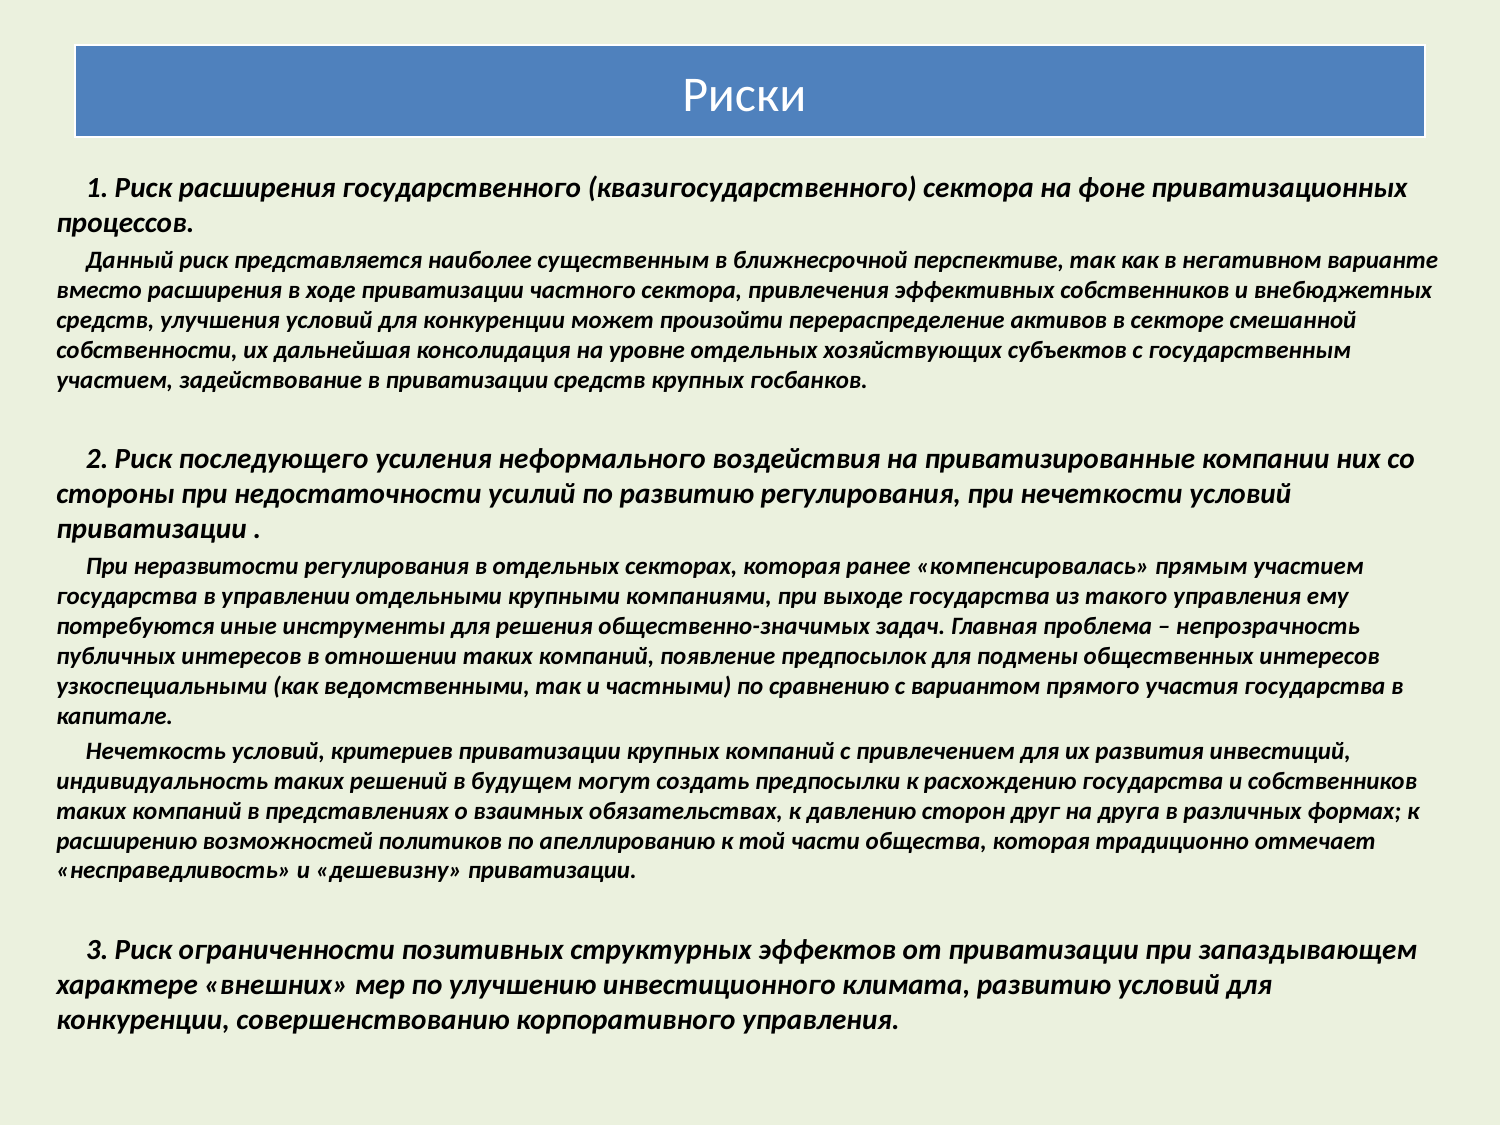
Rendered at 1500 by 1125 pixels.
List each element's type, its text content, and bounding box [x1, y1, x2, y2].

title Риски [74, 44, 1426, 138]
list 1. Риск расширения государственного (квазигосударственного) сектора на фоне приватизационных процессов. Данный риск представляется наиболее существенным в ближнесрочной перспективе, так как в негативном варианте вместо расширения в ходе приватизации частного сектора, привлечения эффективных собственников и внебюджетных средств, улучшения условий для конкуренции может произойти перераспределение активов в секторе смешанной собственности, их дальнейшая консолидация на уровне отдельных хозяйствующих субъектов с государственным участием, задействование в приватизации средств крупных госбанков. 2. Риск последующего усиления неформального воздействия на приватизированные компании них со стороны при недостаточности усилий по развитию регулирования, при нечеткости условий приватизации . При неразвитости регулирования в отдельных секторах, которая ранее «компенсировалась» прямым участием государства в управлении отдельными крупными компаниями, при выходе государства из такого управления ему потребуются иные инструменты для решения общественно-значимых задач. Главная проблема – непрозрачность публичных интересов в отношении таких компаний, появление предпосылок для подмены общественных интересов узкоспециальными (как ведомственными, так и частными) по сравнению с вариантом прямого участия государства в капитале. Нечеткость условий, критериев приватизации крупных компаний с привлечением для их развития инвестиций, индивидуальность таких решений в будущем могут создать предпосылки к расхождению государства и собственников таких компаний в представлениях о взаимных обязательствах, к давлению сторон друг на друга в различных формах; к расширению возможностей политиков по апеллированию к той части общества, которая традиционно отмечает «несправедливость» и «дешевизну» приватизации. 3. Риск ограниченности позитивных структурных эффектов от приватизации при запаздывающем характере «внешних» мер по улучшению инвестиционного климата, развитию условий для конкуренции, совершенствованию корпоративного управления. [40, 160, 1460, 1083]
